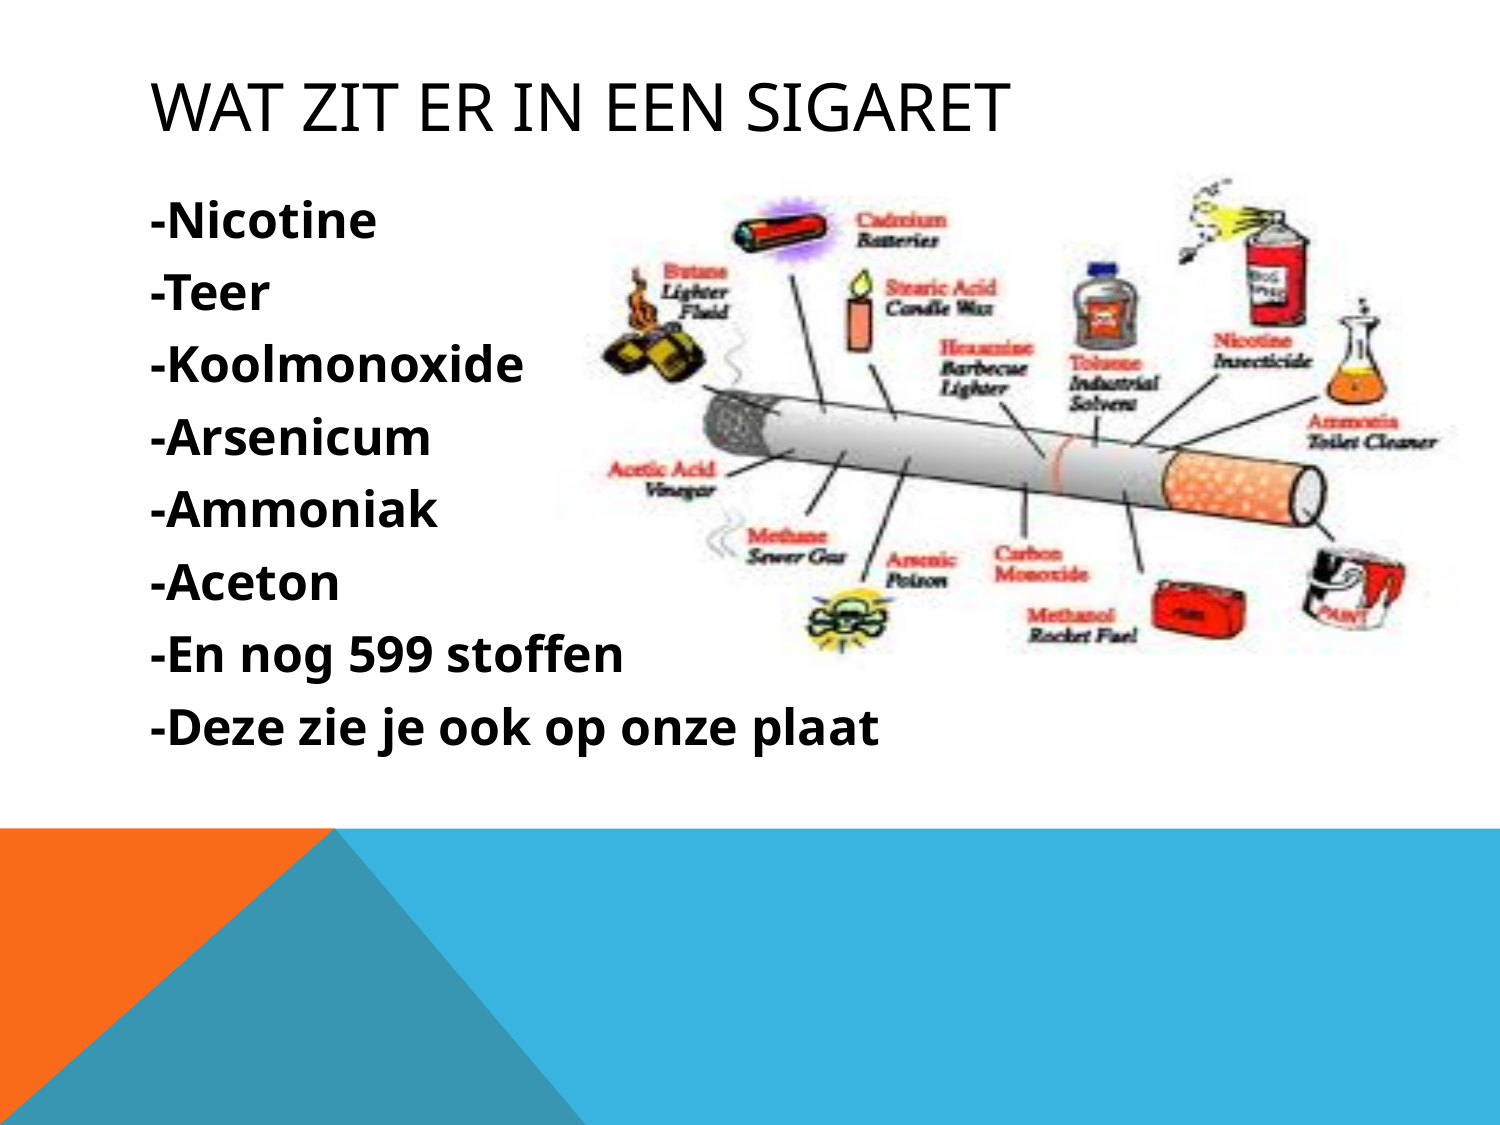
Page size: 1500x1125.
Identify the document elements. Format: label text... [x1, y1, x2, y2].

title Wat zit er in een sigaret [135, 60, 1369, 150]
picture [556, 150, 1491, 695]
list -Nicotine -Teer -Koolmonoxide -Arsenicum -Ammoniak -Aceton -En nog 599 stoffen -Deze zie je ook op onze plaat [135, 180, 1369, 768]
